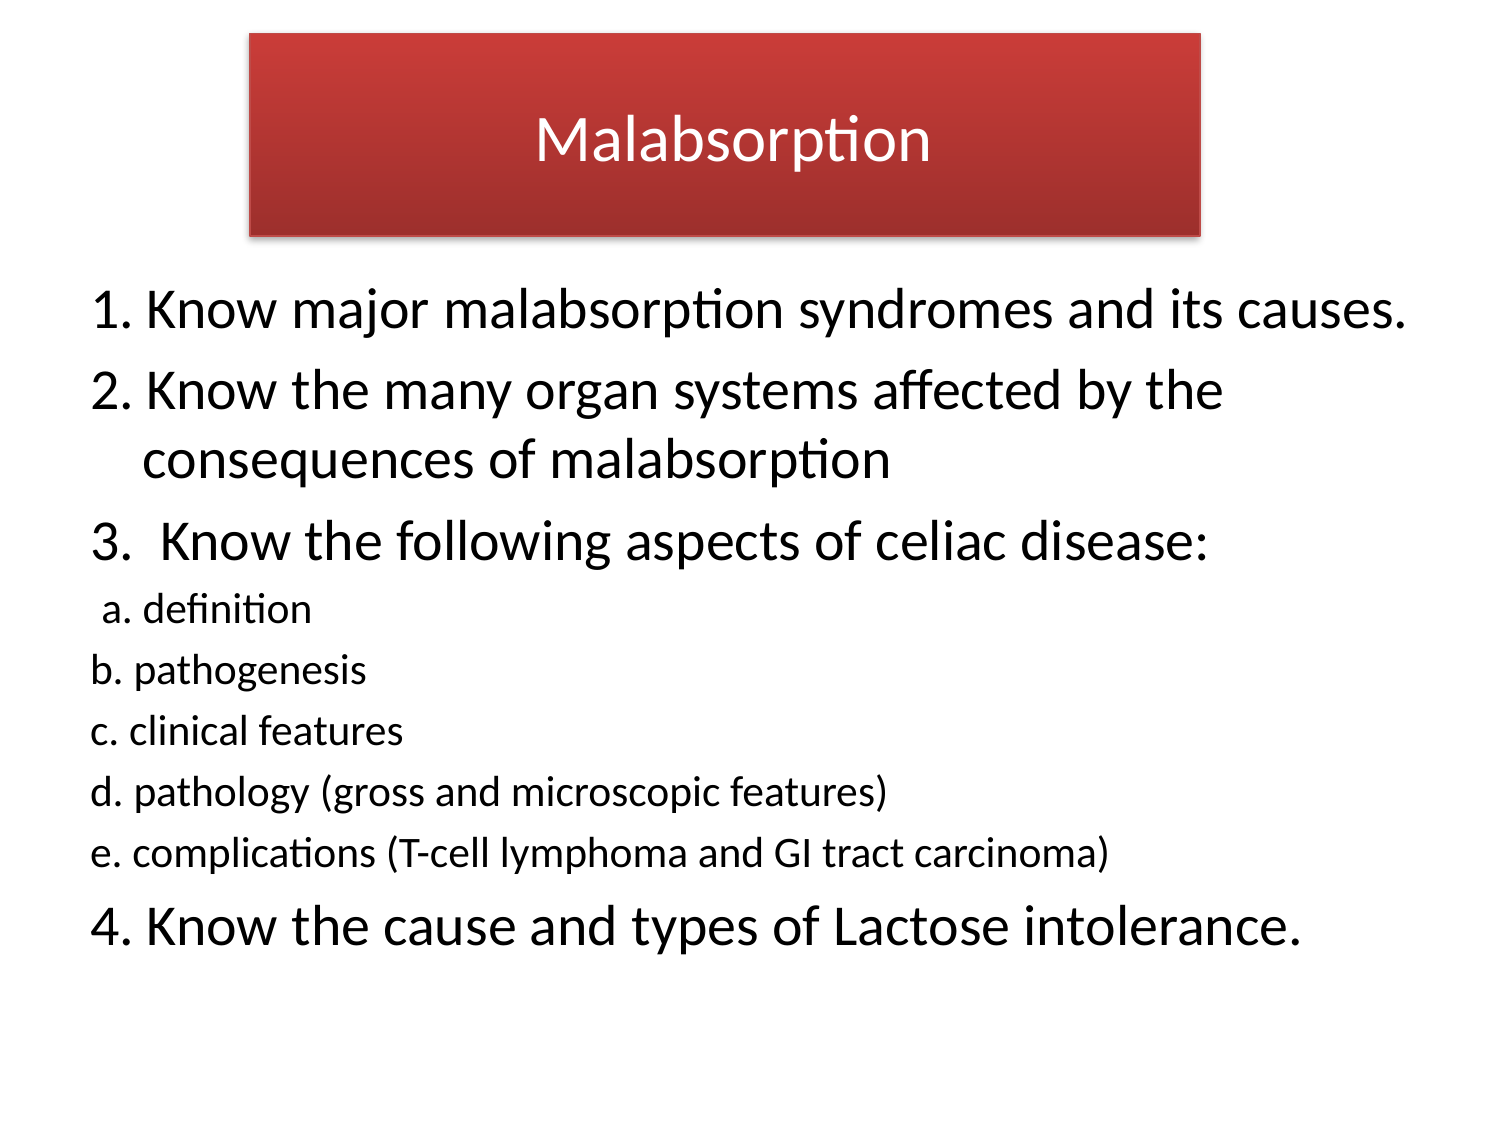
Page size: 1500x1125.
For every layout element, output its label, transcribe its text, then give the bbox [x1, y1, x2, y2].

title Malabsorption [249, 33, 1201, 237]
list 1. Know major malabsorption syndromes and its causes. 2. Know the many organ systems affected by the consequences of malabsorption 3. Know the following aspects of celiac disease: a. definition b. pathogenesis c. clinical features d. pathology (gross and microscopic features) e. complications (T-cell lymphoma and GI tract carcinoma) 4. Know the cause and types of Lactose intolerance. [75, 262, 1425, 1005]
